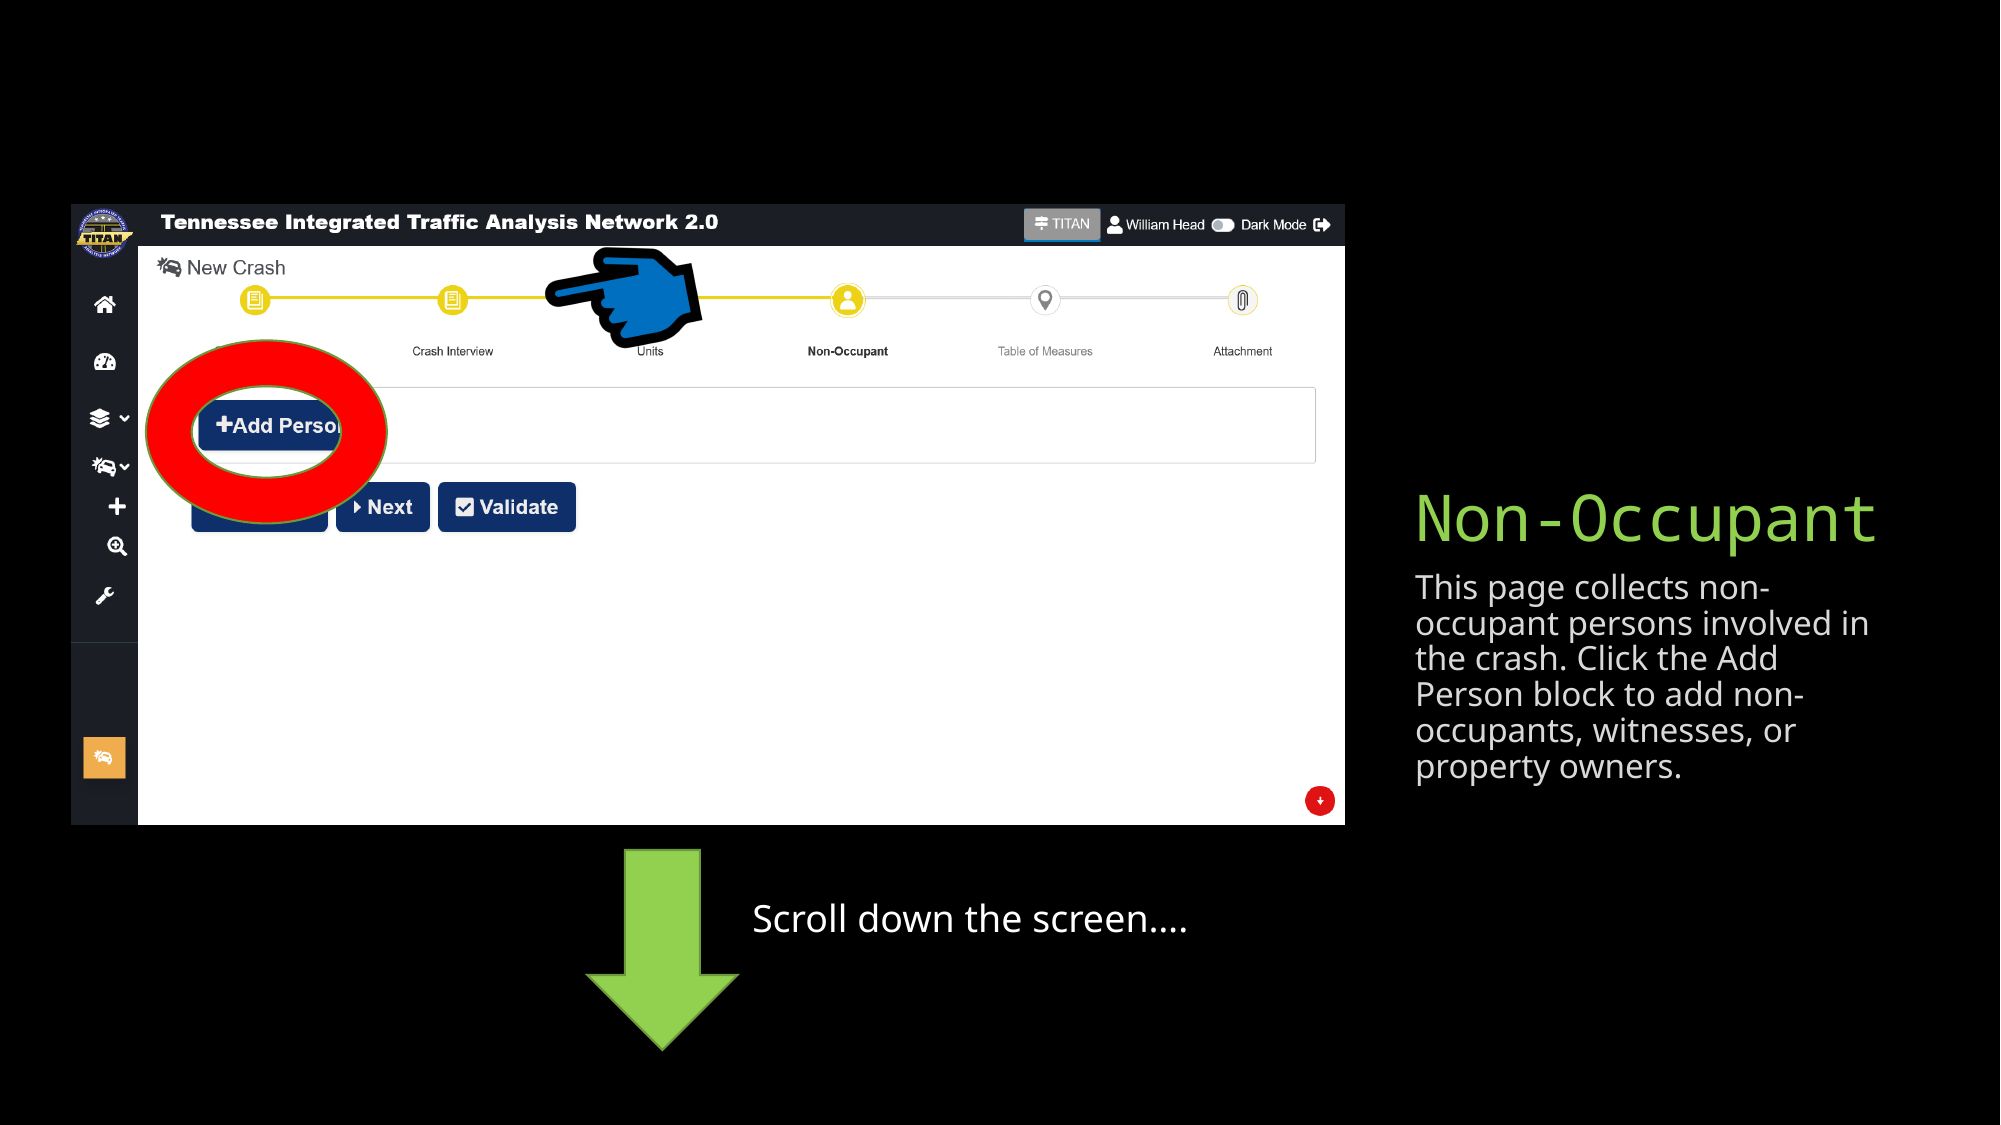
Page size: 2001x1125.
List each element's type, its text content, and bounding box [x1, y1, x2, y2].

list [71, 204, 1345, 825]
list This page collects non-occupant persons involved in the crash. Click the Add Person block to add non-occupants, witnesses, or property owners. [1400, 563, 1913, 813]
picture [541, 216, 701, 376]
title Non-Occupant [1400, 399, 1988, 563]
text_box [584, 848, 740, 1052]
text_box Scroll down the screen…. [737, 887, 1238, 948]
